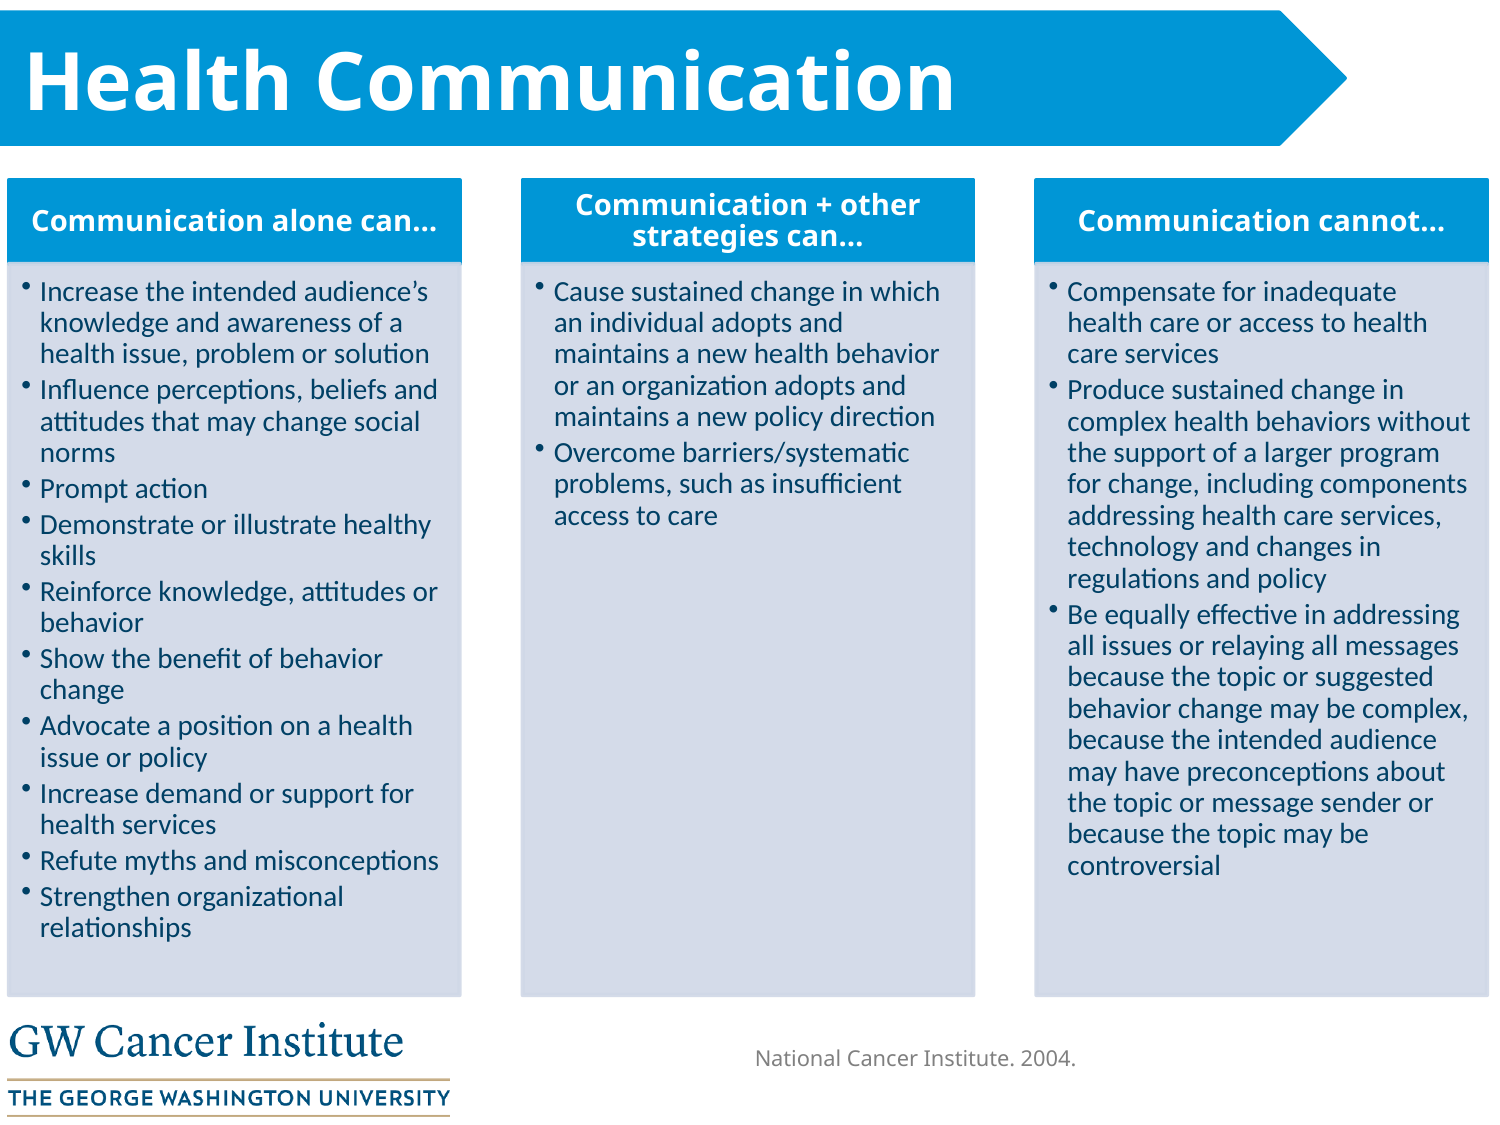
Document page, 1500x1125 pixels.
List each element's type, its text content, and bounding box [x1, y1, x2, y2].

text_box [8, 174, 1488, 1001]
text_box National Cancer Institute. 2004. [740, 1037, 1450, 1079]
title Health Communication [8, 0, 1046, 172]
picture [6, 1022, 451, 1117]
text_box [1046, 10, 1347, 146]
text_box [0, 10, 8, 146]
